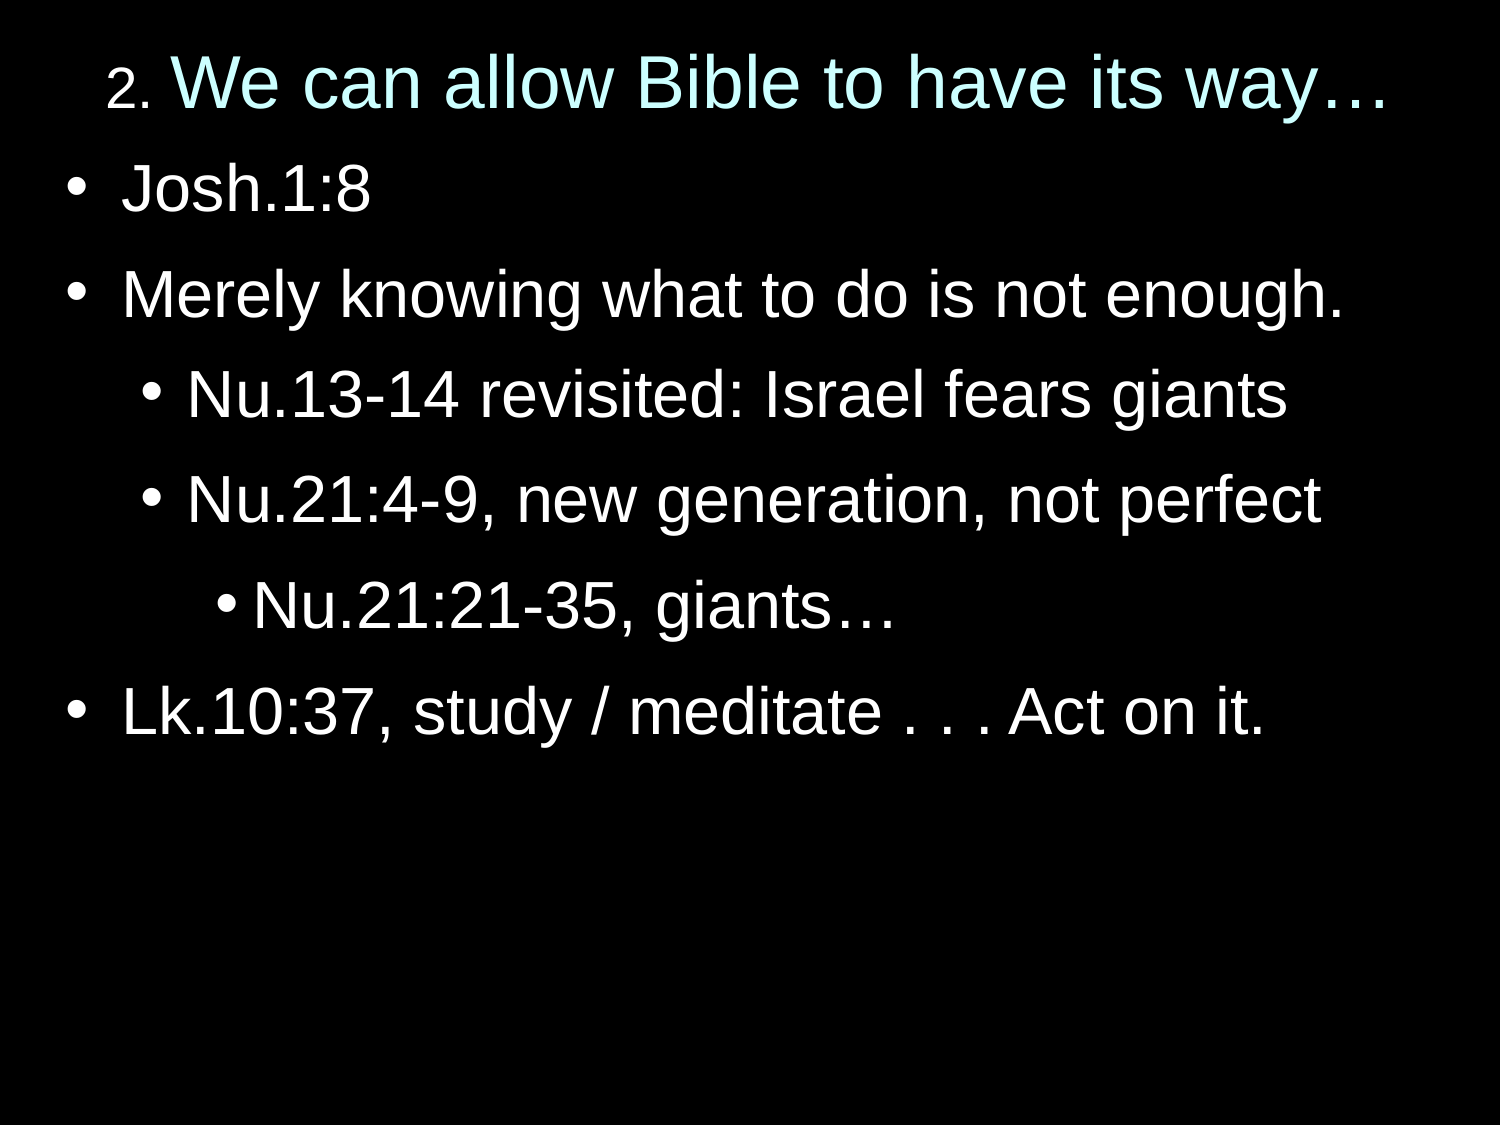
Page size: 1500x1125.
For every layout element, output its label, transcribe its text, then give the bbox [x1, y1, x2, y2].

title 2. We can allow Bible to have its way… [75, 31, 1425, 125]
list Josh.1:8 Merely knowing what to do is not enough. Nu.13-14 revisited: Israel fears giants Nu.21:4-9, new generation, not perfect Nu.21:21-35, giants… Lk.10:37, study / meditate . . . Act on it. [50, 137, 1450, 1088]
